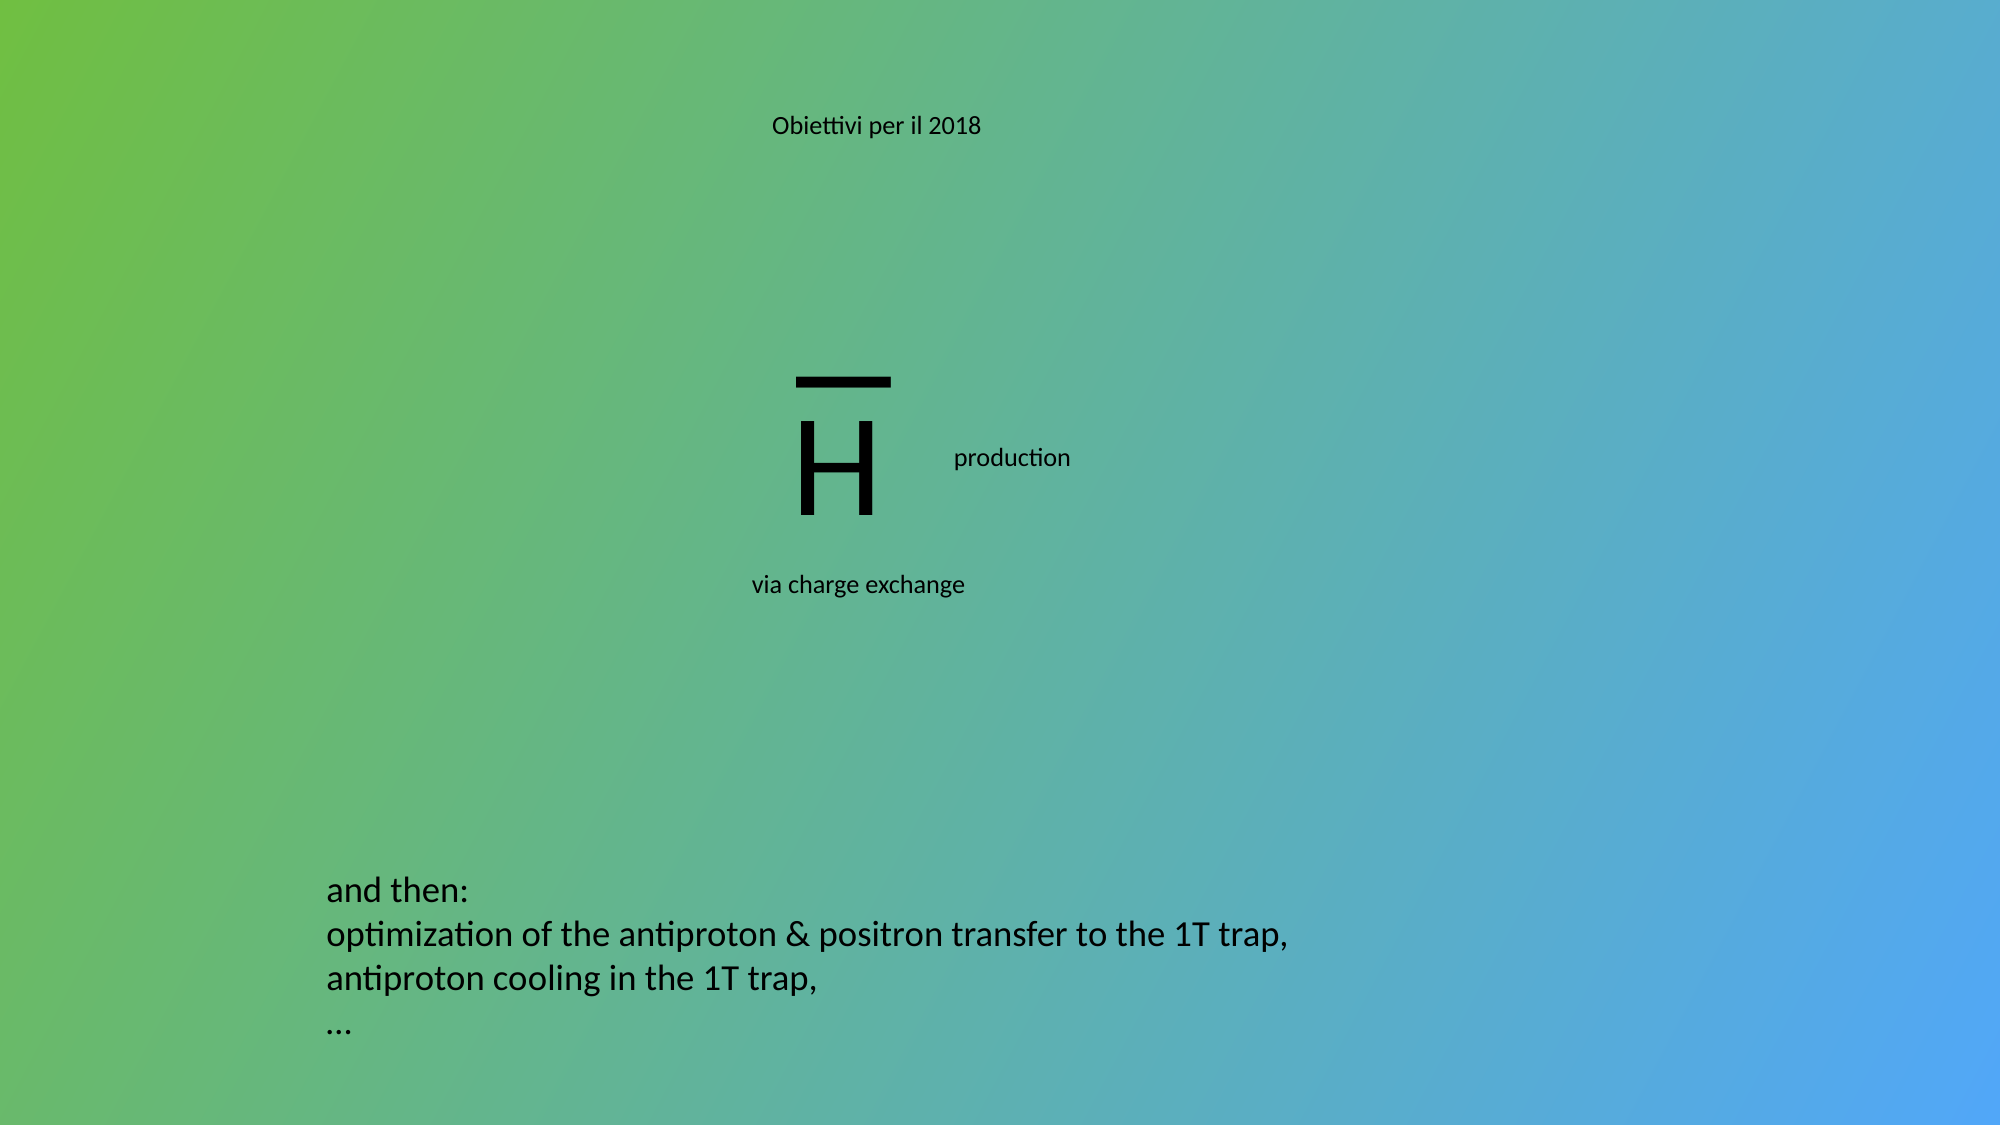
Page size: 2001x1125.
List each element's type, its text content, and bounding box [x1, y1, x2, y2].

text_box _ [791, 166, 898, 407]
text_box H [785, 362, 890, 550]
text_box production [948, 434, 1077, 478]
text_box via charge exchange [746, 561, 972, 605]
text_box and then: optimization of the antiproton & positron transfer to the 1T trap, antiproton cooling in the 1T trap, … [320, 859, 1305, 1048]
text_box Obiettivi per il 2018 [766, 102, 988, 146]
